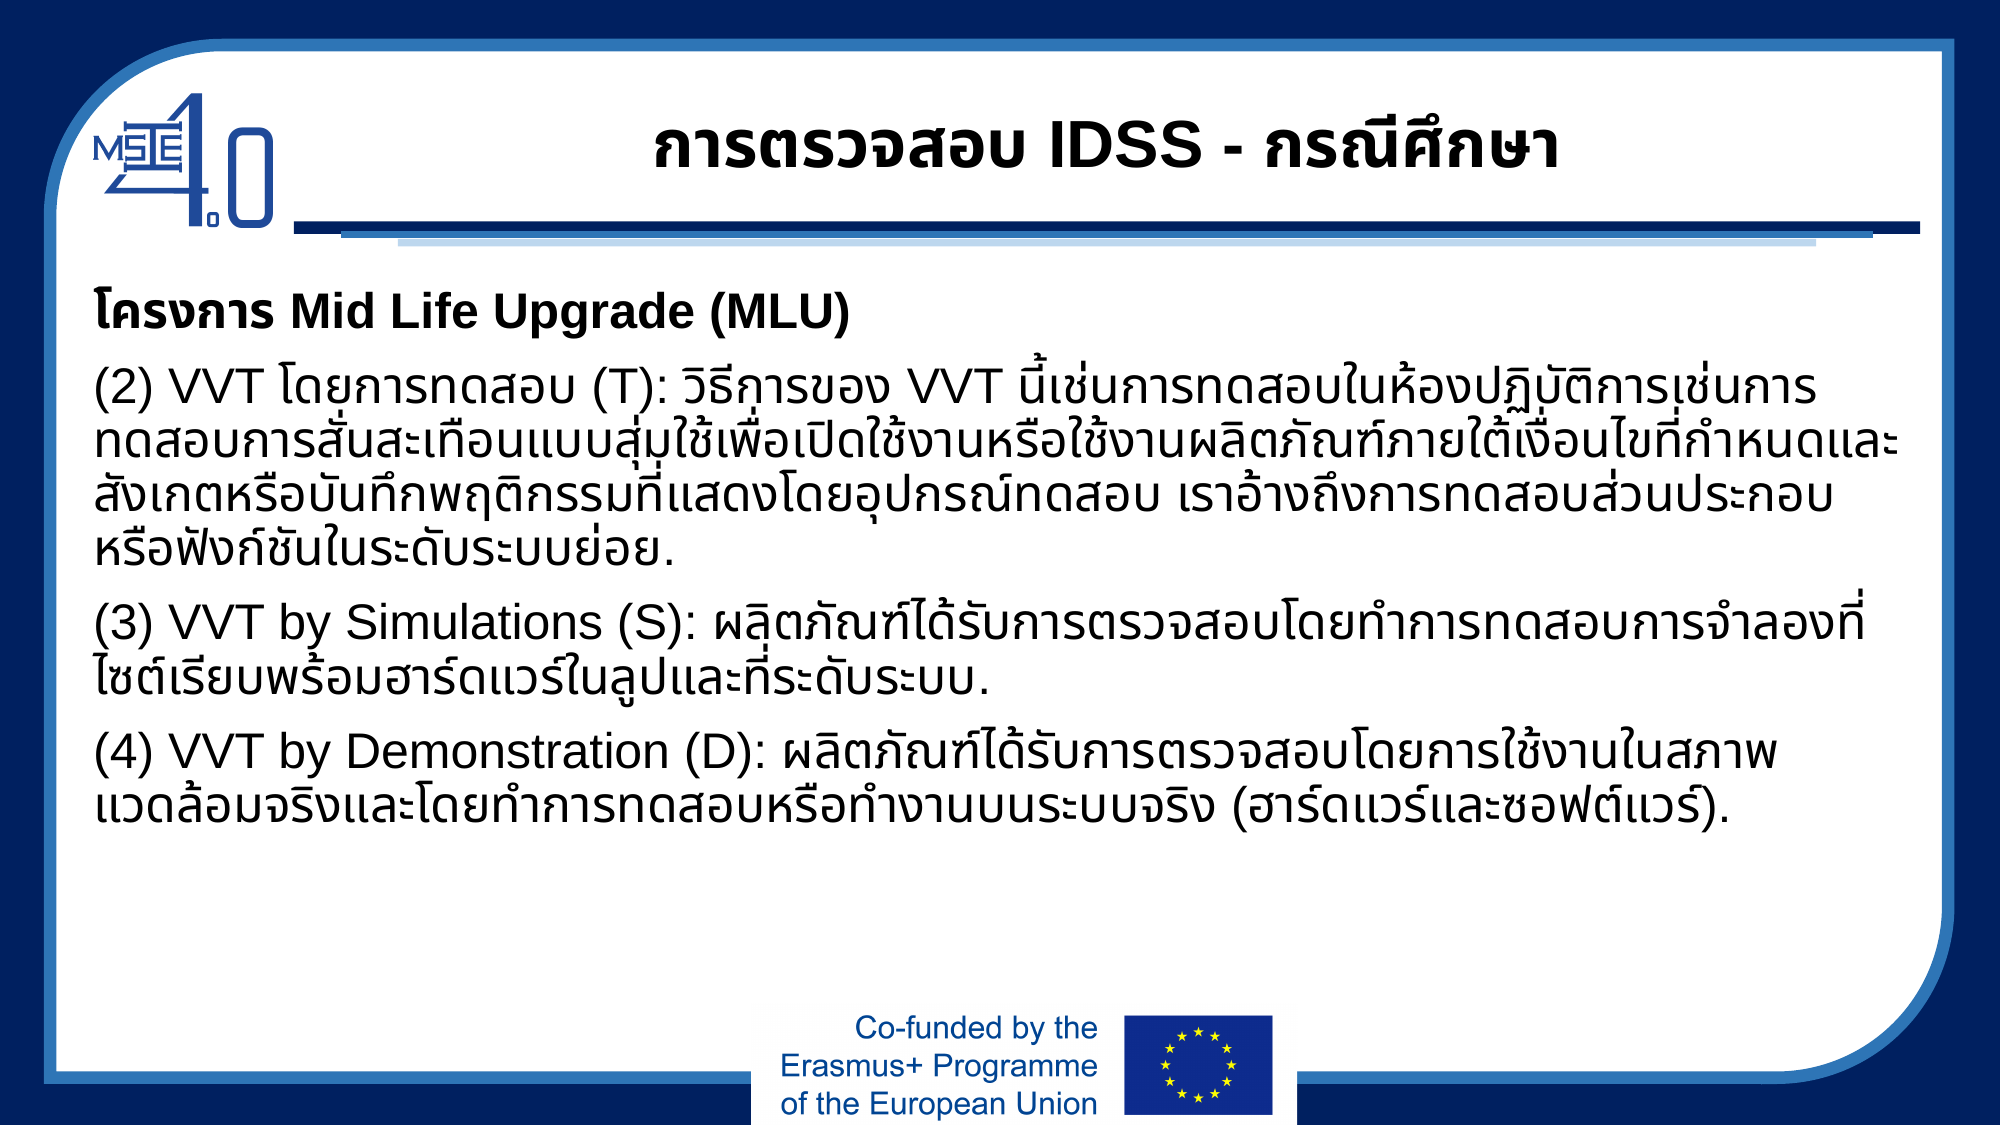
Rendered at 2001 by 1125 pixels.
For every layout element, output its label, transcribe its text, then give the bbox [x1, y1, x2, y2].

list โครงการ Mid Life Upgrade (MLU) (2) VVT โดยการทดสอบ (T): วิธีการของ VVT นี้เช่นการทดสอบในห้องปฏิบัติการเช่นการทดสอบการสั่นสะเทือนแบบสุ่มใช้เพื่อเปิดใช้งานหรือใช้งานผลิตภัณฑ์ภายใต้เงื่อนไขที่กำหนดและสังเกตหรือบันทึกพฤติกรรมที่แสดงโดยอุปกรณ์ทดสอบ เราอ้างถึงการทดสอบส่วนประกอบหรือฟังก์ชันในระดับระบบย่อย. (3) VVT by Simulations (S): ผลิตภัณฑ์ได้รับการตรวจสอบโดยทำการทดสอบการจำลองที่ไซต์เรียบพร้อมฮาร์ดแวร์ในลูปและที่ระดับระบบ. (4) VVT by Demonstration (D): ผลิตภัณฑ์ได้รับการตรวจสอบโดยการใช้งานในสภาพแวดล้อมจริงและโดยทำการทดสอบหรือทำงานบนระบบจริง (ฮาร์ดแวร์และซอฟต์แวร์). [78, 277, 1921, 984]
title การตรวจสอบ IDSS - กรณีศึกษา [294, 73, 1921, 220]
picture [751, 1003, 1298, 1125]
